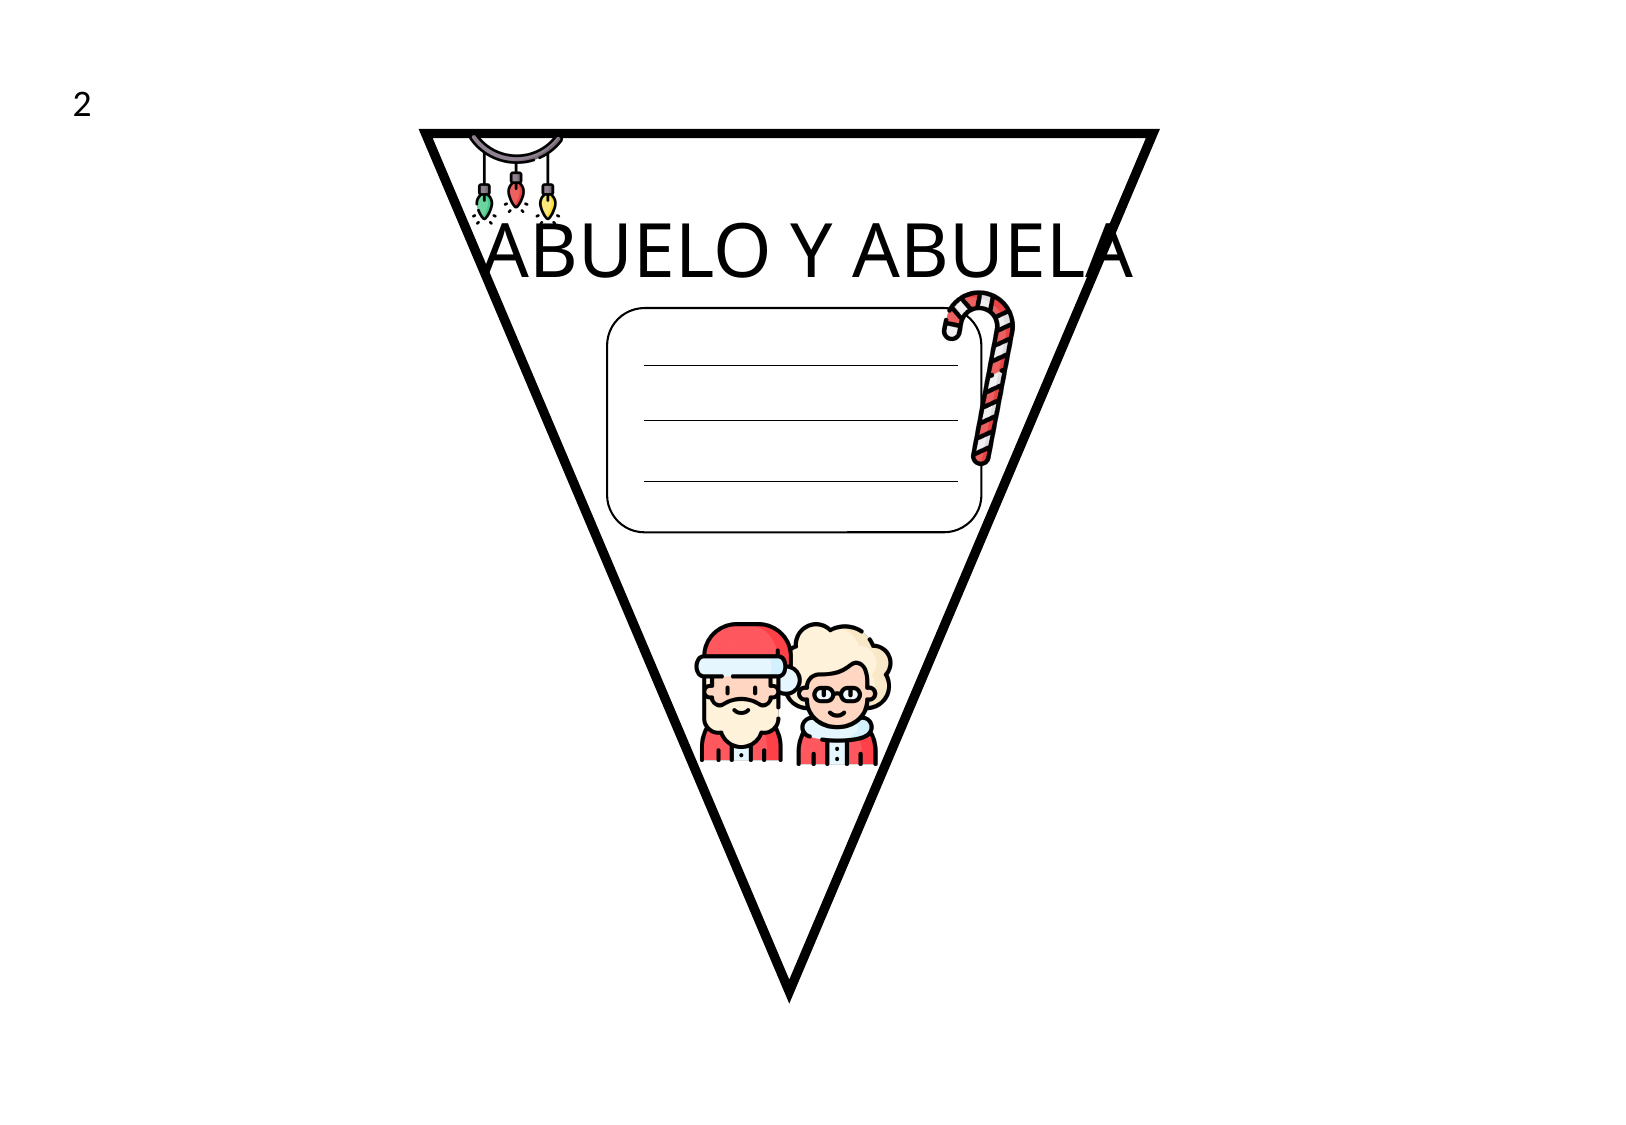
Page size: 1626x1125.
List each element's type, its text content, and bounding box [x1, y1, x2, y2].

text_box 2 [57, 71, 107, 132]
text_box [495, 300, 1020, 732]
picture [678, 622, 909, 766]
picture [877, 267, 1090, 479]
text_box [563, 132, 1155, 194]
picture [469, 132, 563, 225]
text_box [606, 306, 983, 534]
text_box [690, 762, 886, 995]
text_box [1060, 300, 1084, 351]
text_box [424, 132, 469, 234]
text_box ABUELO Y ABUELA [467, 194, 1149, 300]
